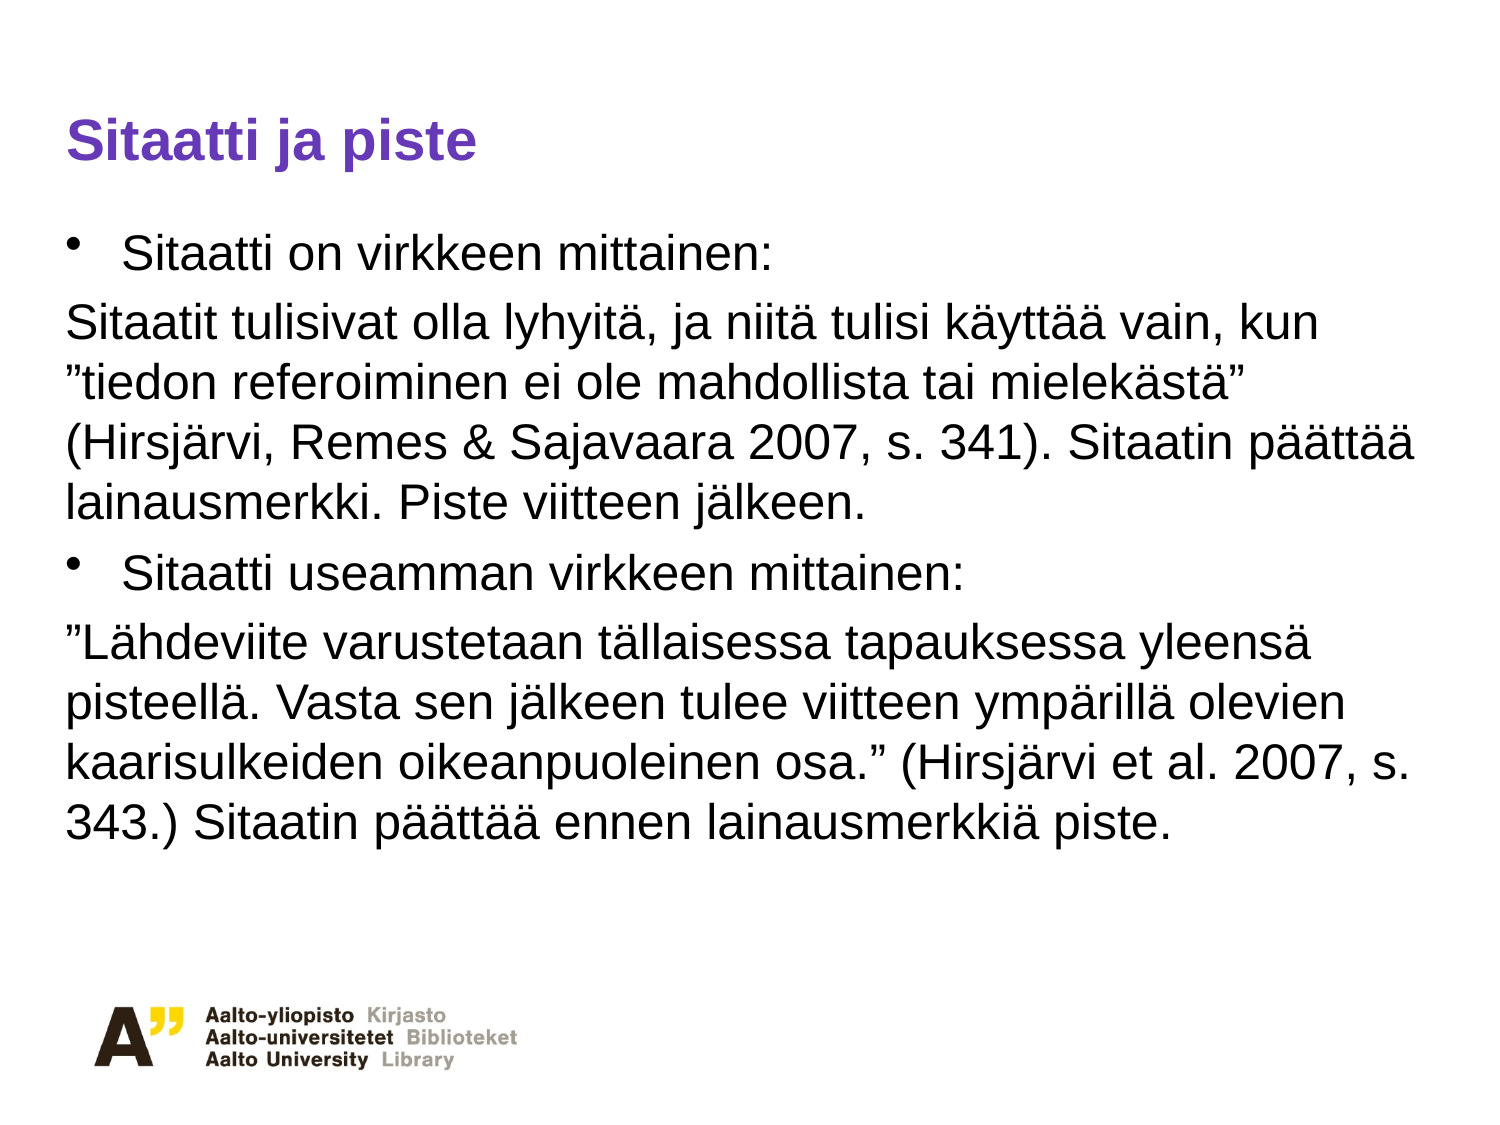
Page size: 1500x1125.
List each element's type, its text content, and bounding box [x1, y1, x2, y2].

list Sitaatti on virkkeen mittainen: Sitaatit tulisivat olla lyhyitä, ja niitä tulisi käyttää vain, kun ”tiedon referoiminen ei ole mahdollista tai mielekästä” (Hirsjärvi, Remes & Sajavaara 2007, s. 341). Sitaatin päättää lainausmerkki. Piste viitteen jälkeen. Sitaatti useamman virkkeen mittainen: ”Lähdeviite varustetaan tällaisessa tapauksessa yleensä pisteellä. Vasta sen jälkeen tulee viitteen ympärillä olevien kaarisulkeiden oikeanpuoleinen osa.” (Hirsjärvi et al. 2007, s. 343.) Sitaatin päättää ennen lainausmerkkiä piste. [64, 219, 1459, 1000]
title Sitaatti ja piste [65, 101, 1377, 219]
picture [0, 976, 657, 1125]
